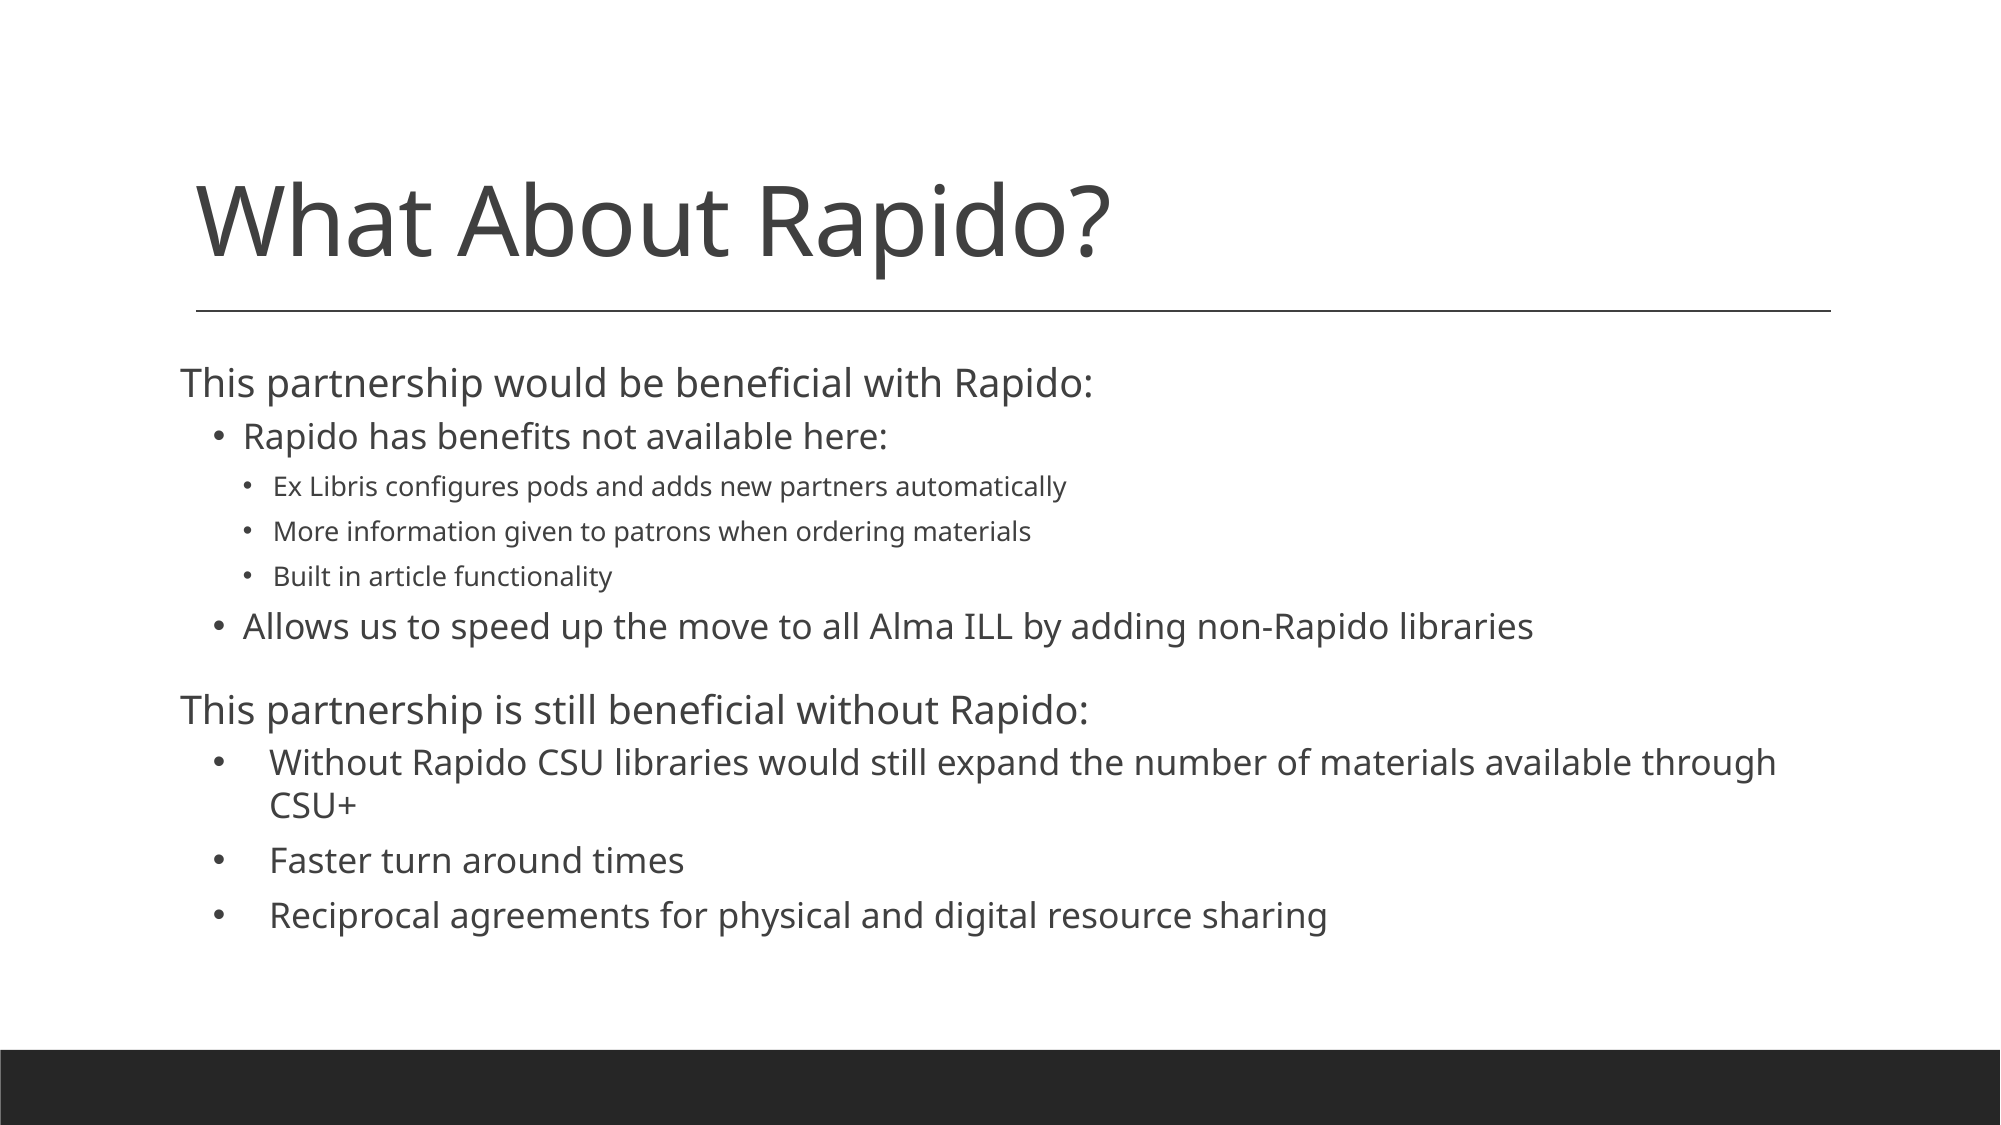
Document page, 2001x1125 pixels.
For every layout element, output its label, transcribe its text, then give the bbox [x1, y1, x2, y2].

title What About Rapido? [180, 47, 1830, 285]
list This partnership would be beneficial with Rapido: Rapido has benefits not available here: Ex Libris configures pods and adds new partners automatically More information given to patrons when ordering materials Built in article functionality Allows us to speed up the move to all Alma ILL by adding non-Rapido libraries This partnership is still beneficial without Rapido: Without Rapido CSU libraries would still expand the number of materials available through CSU+ Faster turn around times Reciprocal agreements for physical and digital resource sharing [180, 345, 1830, 963]
